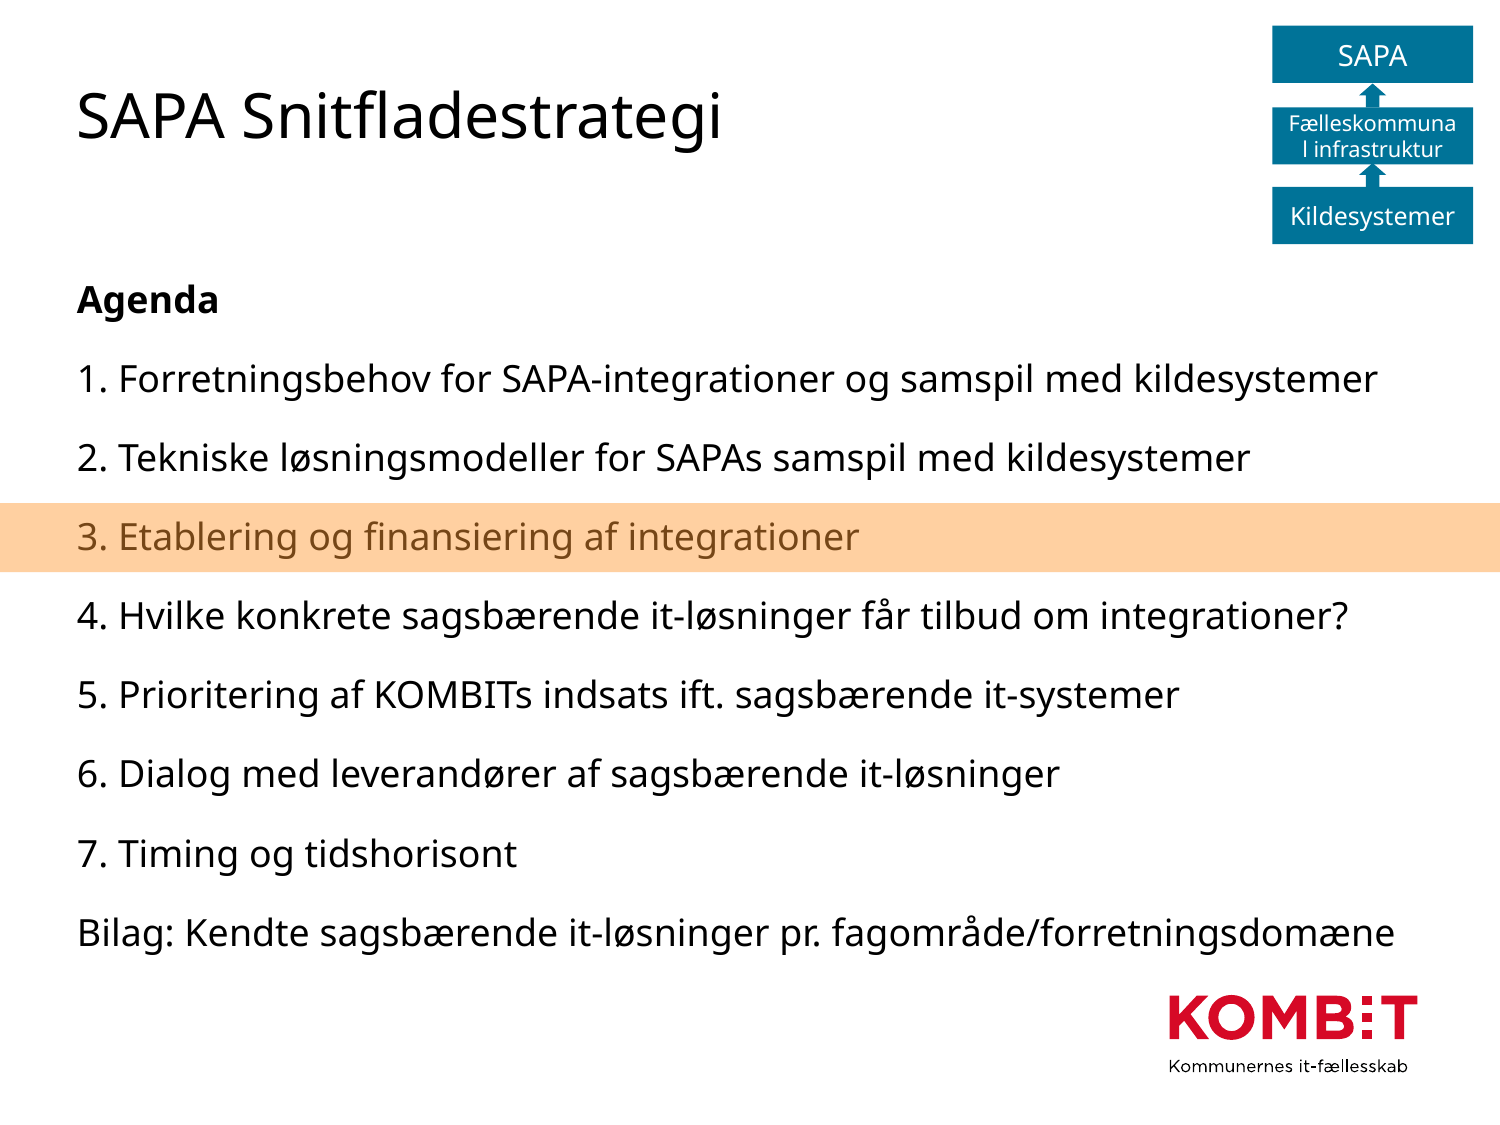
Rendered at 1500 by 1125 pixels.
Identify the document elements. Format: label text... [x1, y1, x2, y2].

title SAPA Snitfladestrategi [76, 94, 1267, 233]
text_box [0, 501, 1500, 574]
list Agenda 1. Forretningsbehov for SAPA-integrationer og samspil med kildesystemer 2. Tekniske løsningsmodeller for SAPAs samspil med kildesystemer 3. Etablering og finansiering af integrationer 4. Hvilke konkrete sagsbærende it-løsninger får tilbud om integrationer? 5. Prioritering af KOMBITs indsats ift. sagsbærende it-systemer 6. Dialog med leverandører af sagsbærende it-løsninger 7. Timing og tidshorisont Bilag: Kendte sagsbærende it-løsninger pr. fagområde/forretningsdomæne [76, 574, 1418, 1050]
list Agenda 1. Forretningsbehov for SAPA-integrationer og samspil med kildesystemer 2. Tekniske løsningsmodeller for SAPAs samspil med kildesystemer 3. Etablering og finansiering af integrationer 4. Hvilke konkrete sagsbærende it-løsninger får tilbud om integrationer? 5. Prioritering af KOMBITs indsats ift. sagsbærende it-systemer 6. Dialog med leverandører af sagsbærende it-løsninger 7. Timing og tidshorisont Bilag: Kendte sagsbærende it-løsninger pr. fagområde/forretningsdomæne [76, 266, 1418, 501]
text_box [1272, 25, 1474, 245]
